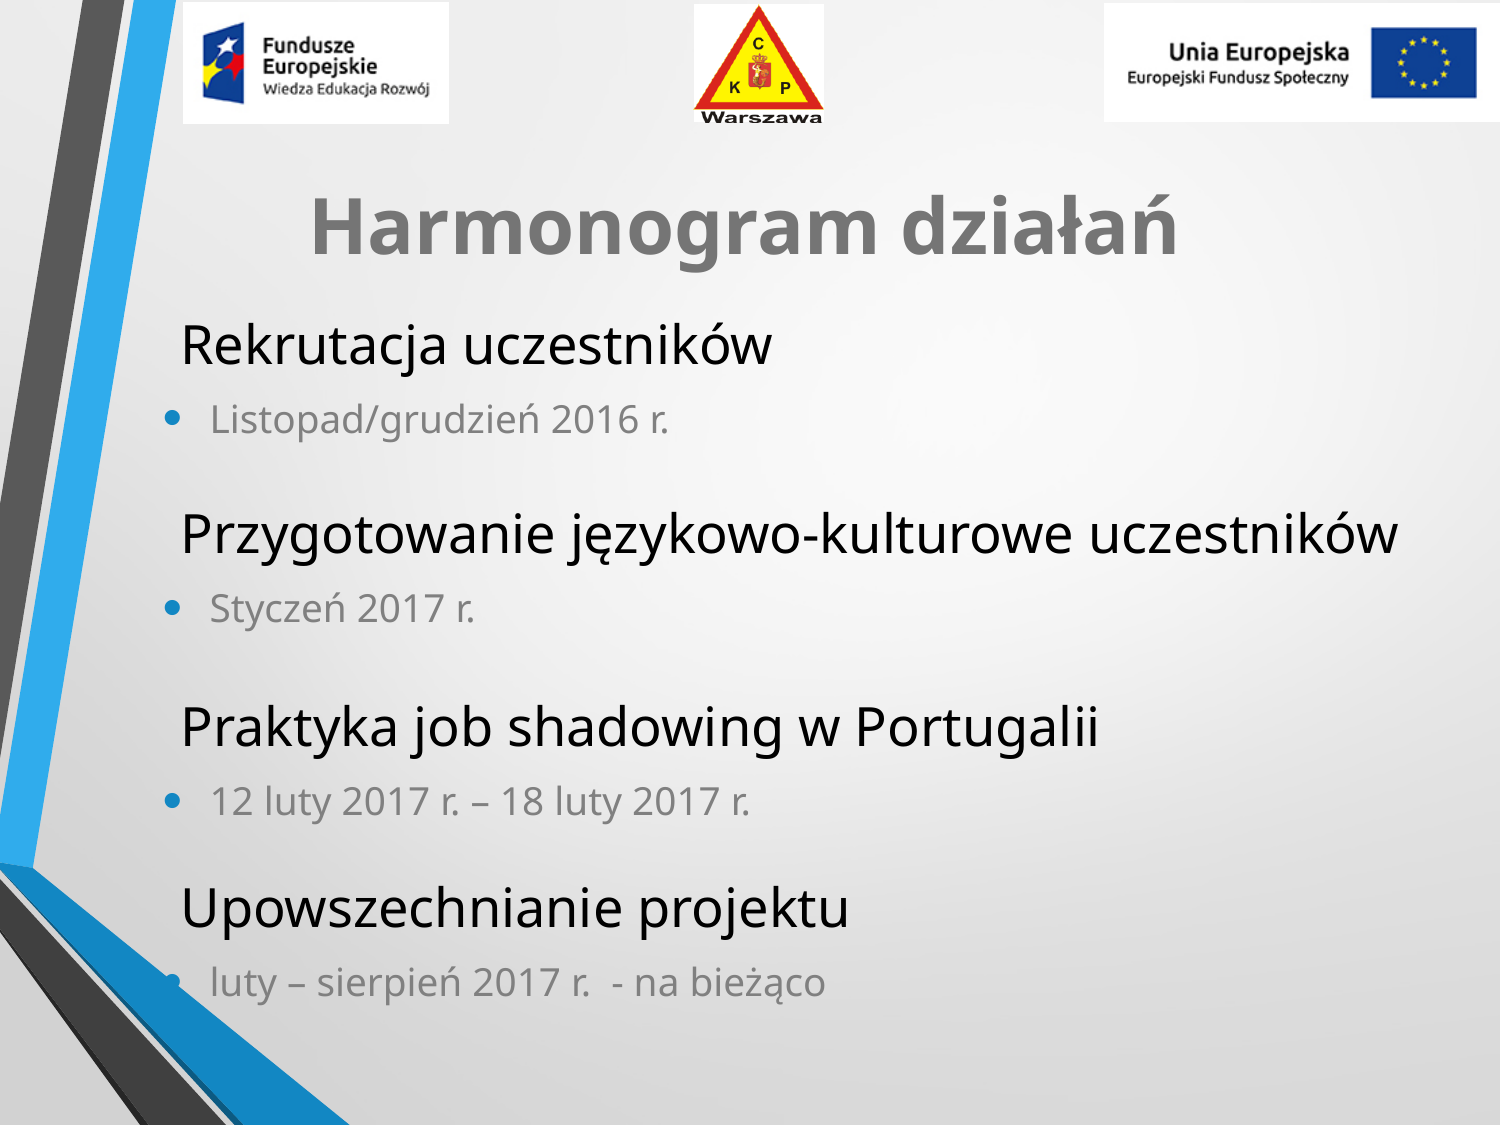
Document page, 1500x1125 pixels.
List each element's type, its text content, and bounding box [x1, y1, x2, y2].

picture [1104, 3, 1500, 123]
picture [182, 1, 449, 125]
title Harmonogram działań [161, 75, 1329, 279]
picture [693, 3, 824, 123]
list Rekrutacja uczestników Listopad/grudzień 2016 r. Przygotowanie językowo-kulturowe uczestników Styczeń 2017 r. Praktyka job shadowing w Portugalii 12 luty 2017 r. – 18 luty 2017 r. Upowszechnianie projektu luty – sierpień 2017 r. - na bieżąco [147, 302, 1425, 1035]
